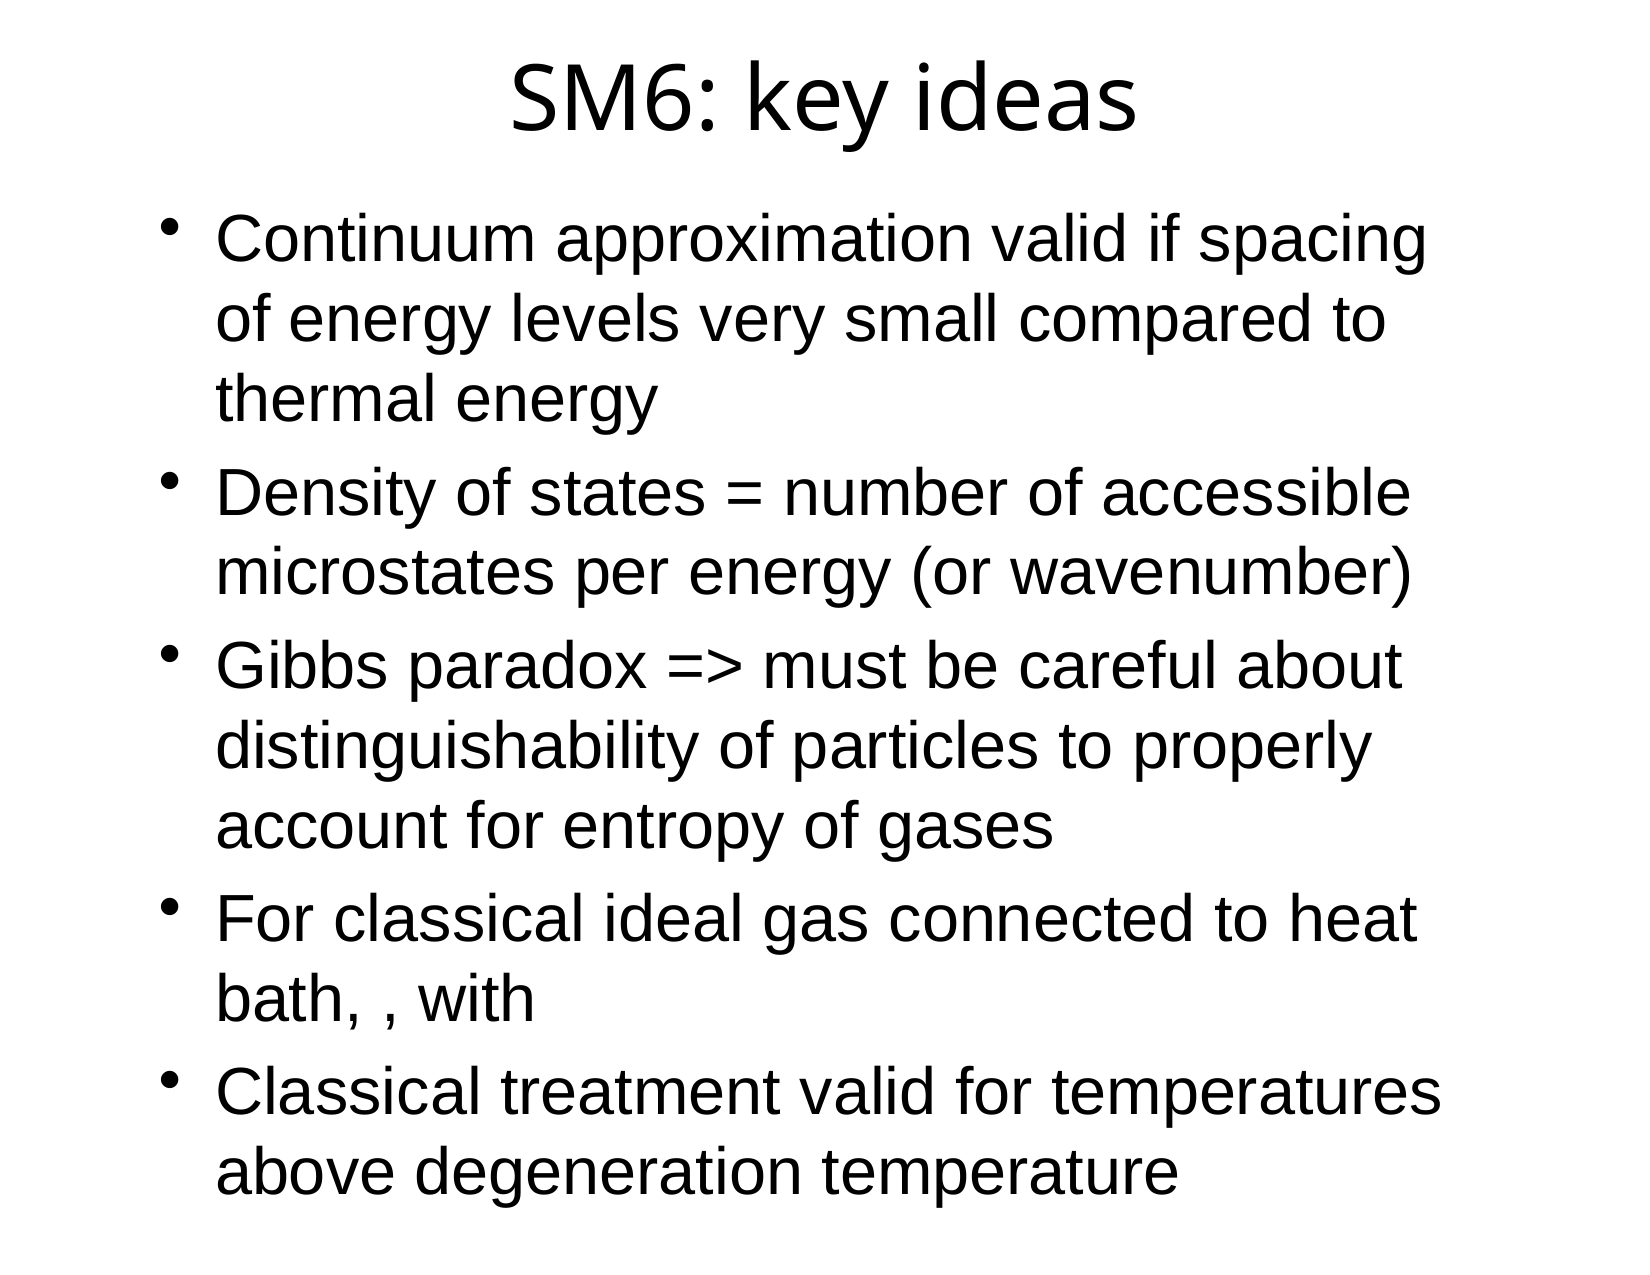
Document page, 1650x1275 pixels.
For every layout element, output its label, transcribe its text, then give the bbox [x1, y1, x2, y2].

title SM6: key ideas [0, 12, 1650, 175]
